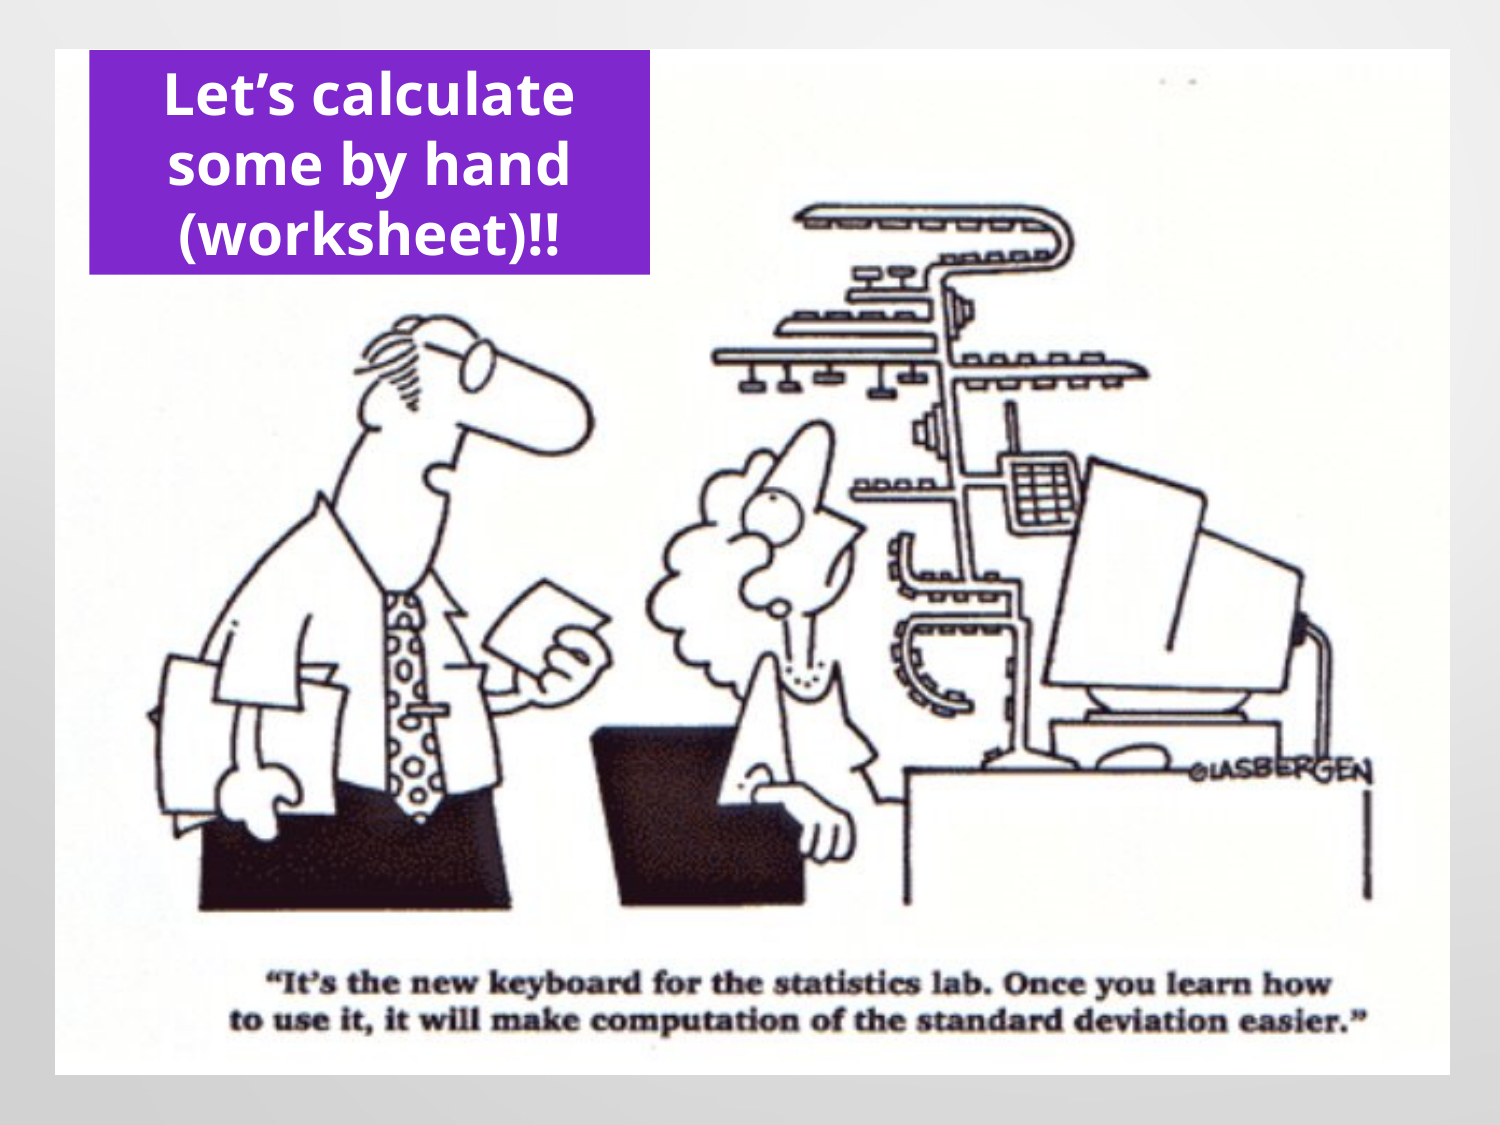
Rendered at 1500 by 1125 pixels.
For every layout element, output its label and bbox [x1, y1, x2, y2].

list [55, 49, 1451, 1076]
